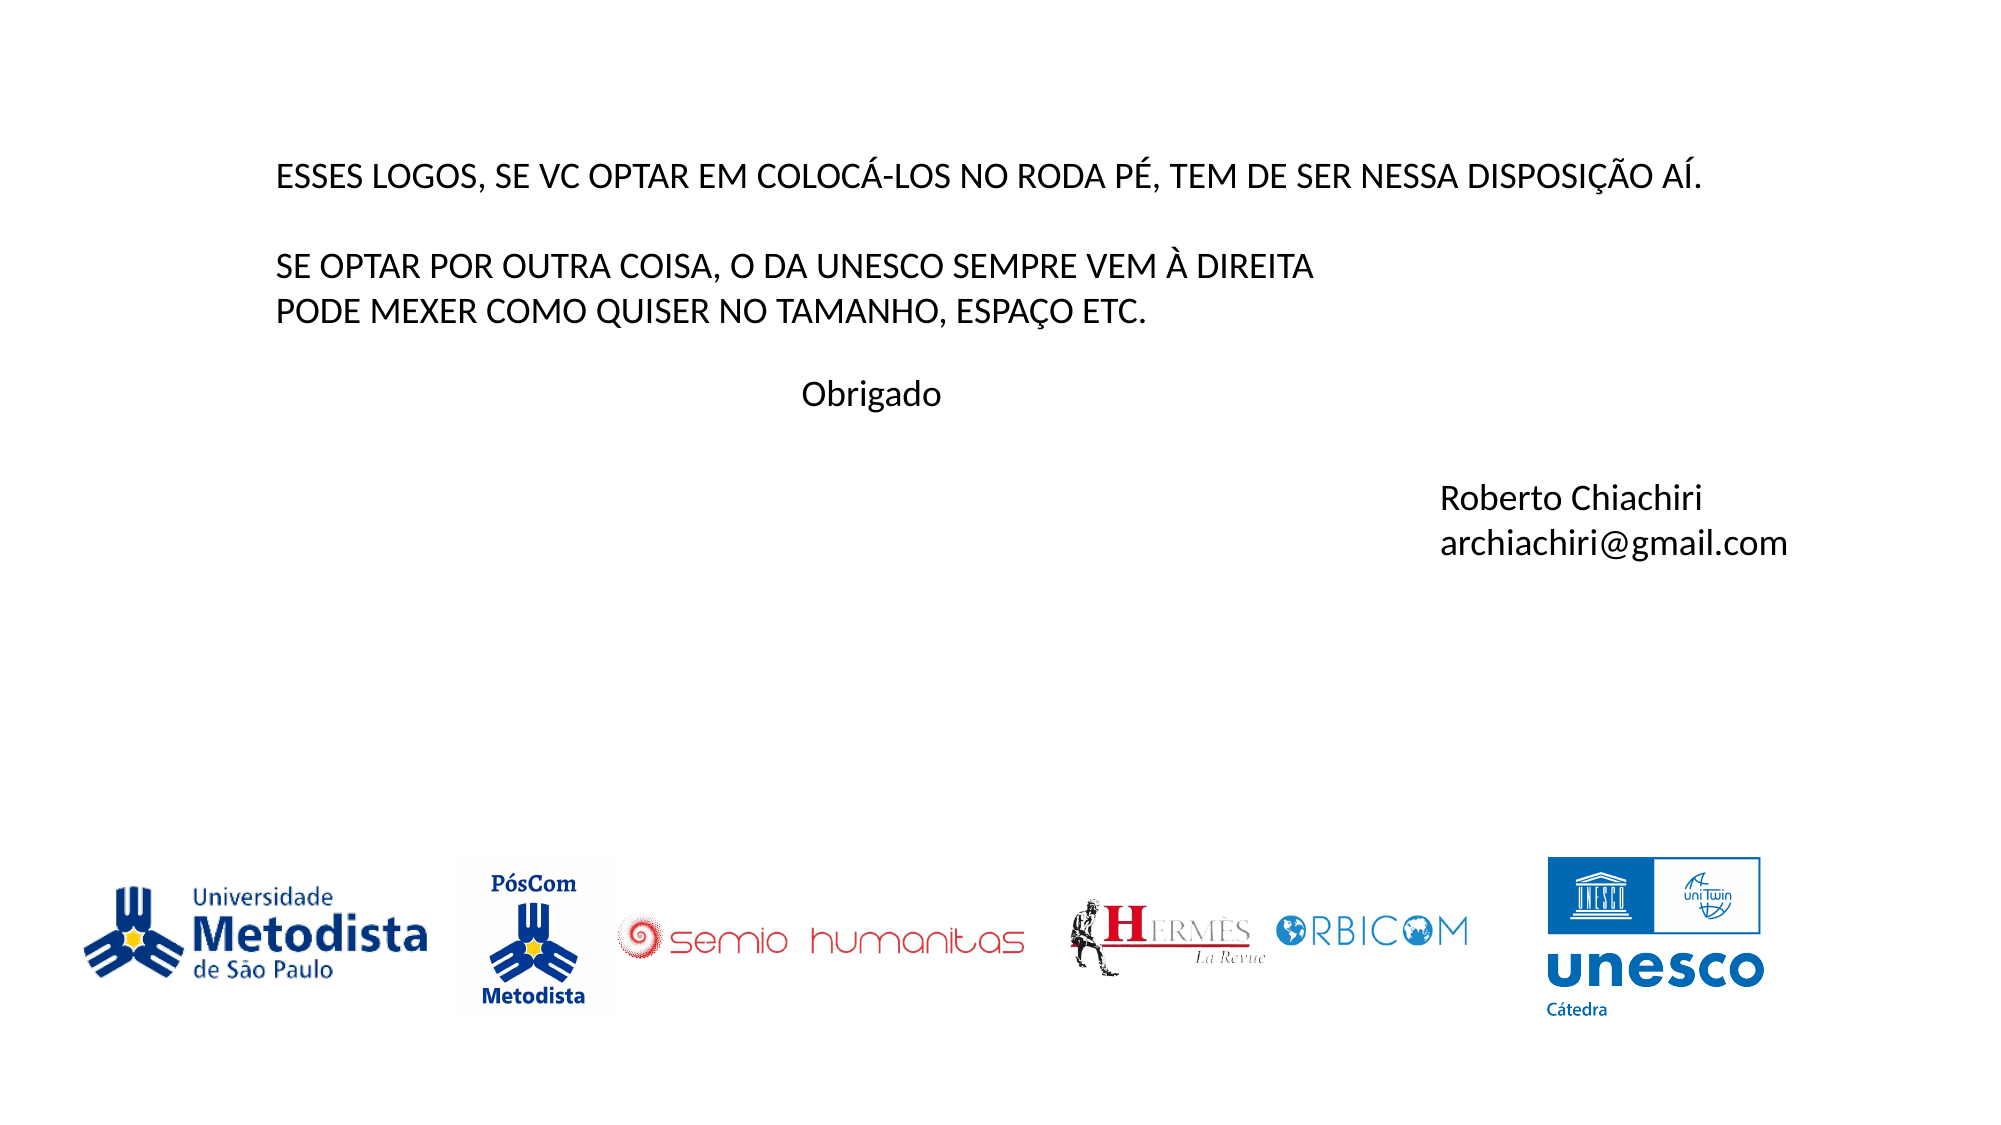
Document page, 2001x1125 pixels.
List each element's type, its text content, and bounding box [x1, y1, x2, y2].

picture [615, 910, 1024, 961]
text_box Roberto Chiachiri archiachiri@gmail.com [1425, 465, 1804, 571]
text_box ESSES LOGOS, SE VC OPTAR EM COLOCÁ-LOS NO RODA PÉ, TEM DE SER NESSA DISPOSIÇÃO AÍ. SE OPTAR POR OUTRA COISA, O DA UNESCO SEMPRE VEM À DIREITA PODE MEXER COMO QUISER NO TAMANHO, ESPAÇO ETC. [261, 143, 1719, 338]
picture [1052, 892, 1470, 980]
picture [454, 856, 613, 1016]
text_box Obrigado [786, 361, 958, 422]
picture [83, 863, 428, 1002]
picture [1547, 857, 1764, 1016]
